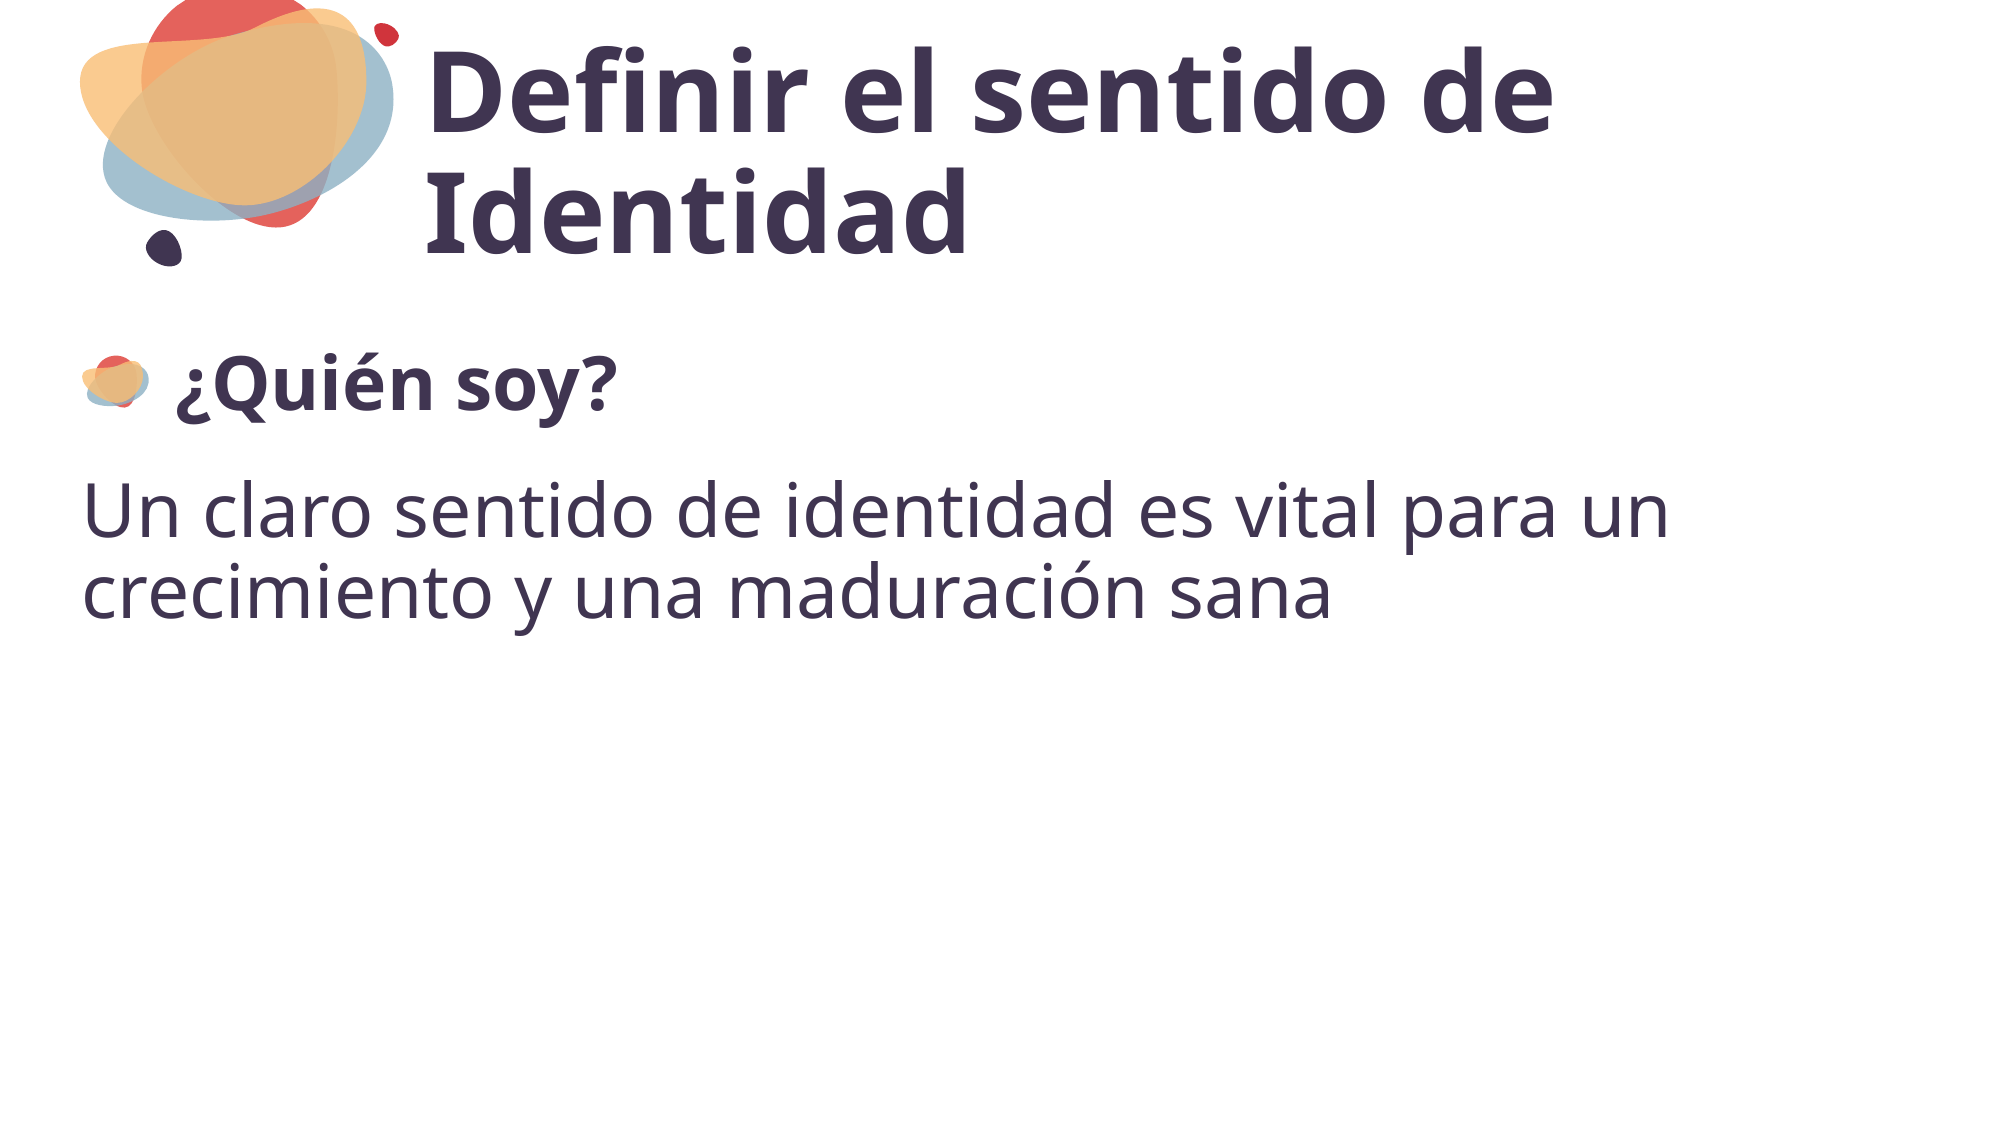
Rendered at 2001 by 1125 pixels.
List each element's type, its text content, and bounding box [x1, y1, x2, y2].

title Definir el sentido de Identidad [409, 22, 1922, 291]
list ¿Quién soy? Un claro sentido de identidad es vital para un crecimiento y una maduración sana [66, 338, 1922, 1014]
